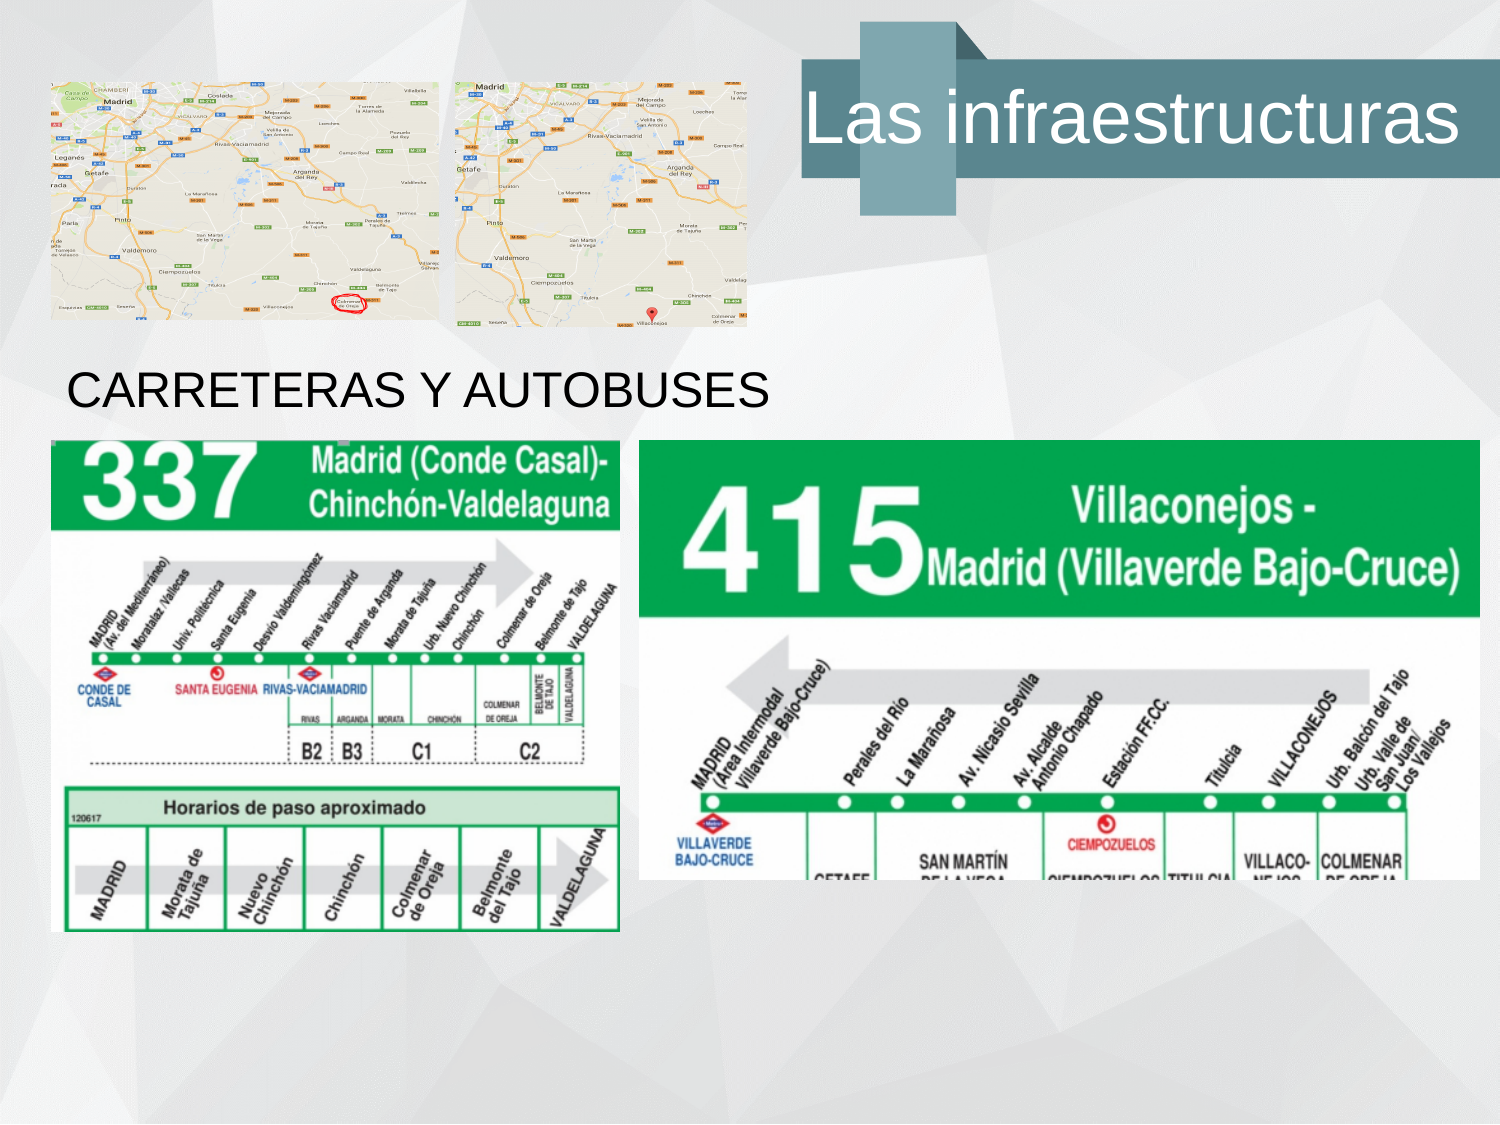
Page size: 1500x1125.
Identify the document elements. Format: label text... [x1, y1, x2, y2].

list CARRETERAS Y AUTOBUSES [51, 342, 1449, 891]
picture [0, 0, 1500, 1125]
title Las infraestructuras [622, 63, 1500, 164]
